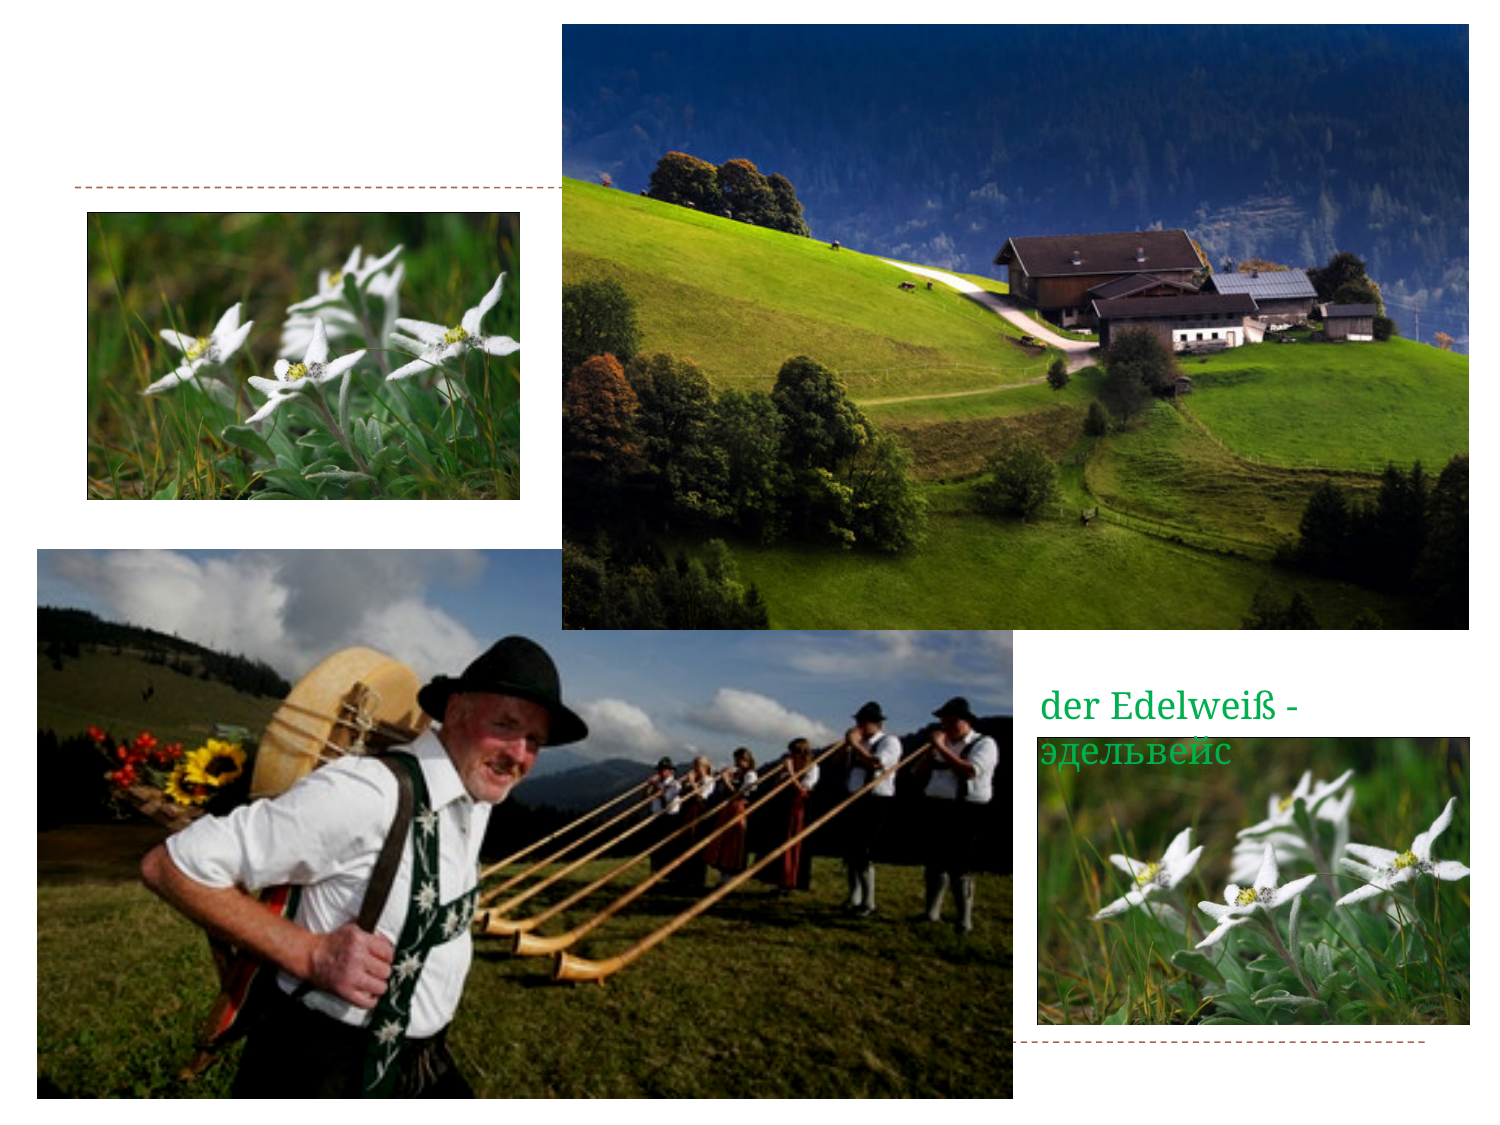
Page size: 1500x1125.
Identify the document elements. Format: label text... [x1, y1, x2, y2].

text_box der Edelweiß - эдельвейс [1024, 674, 1475, 780]
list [37, 549, 1013, 1099]
picture [1037, 737, 1470, 1026]
picture [87, 212, 520, 501]
picture [562, 24, 1469, 630]
